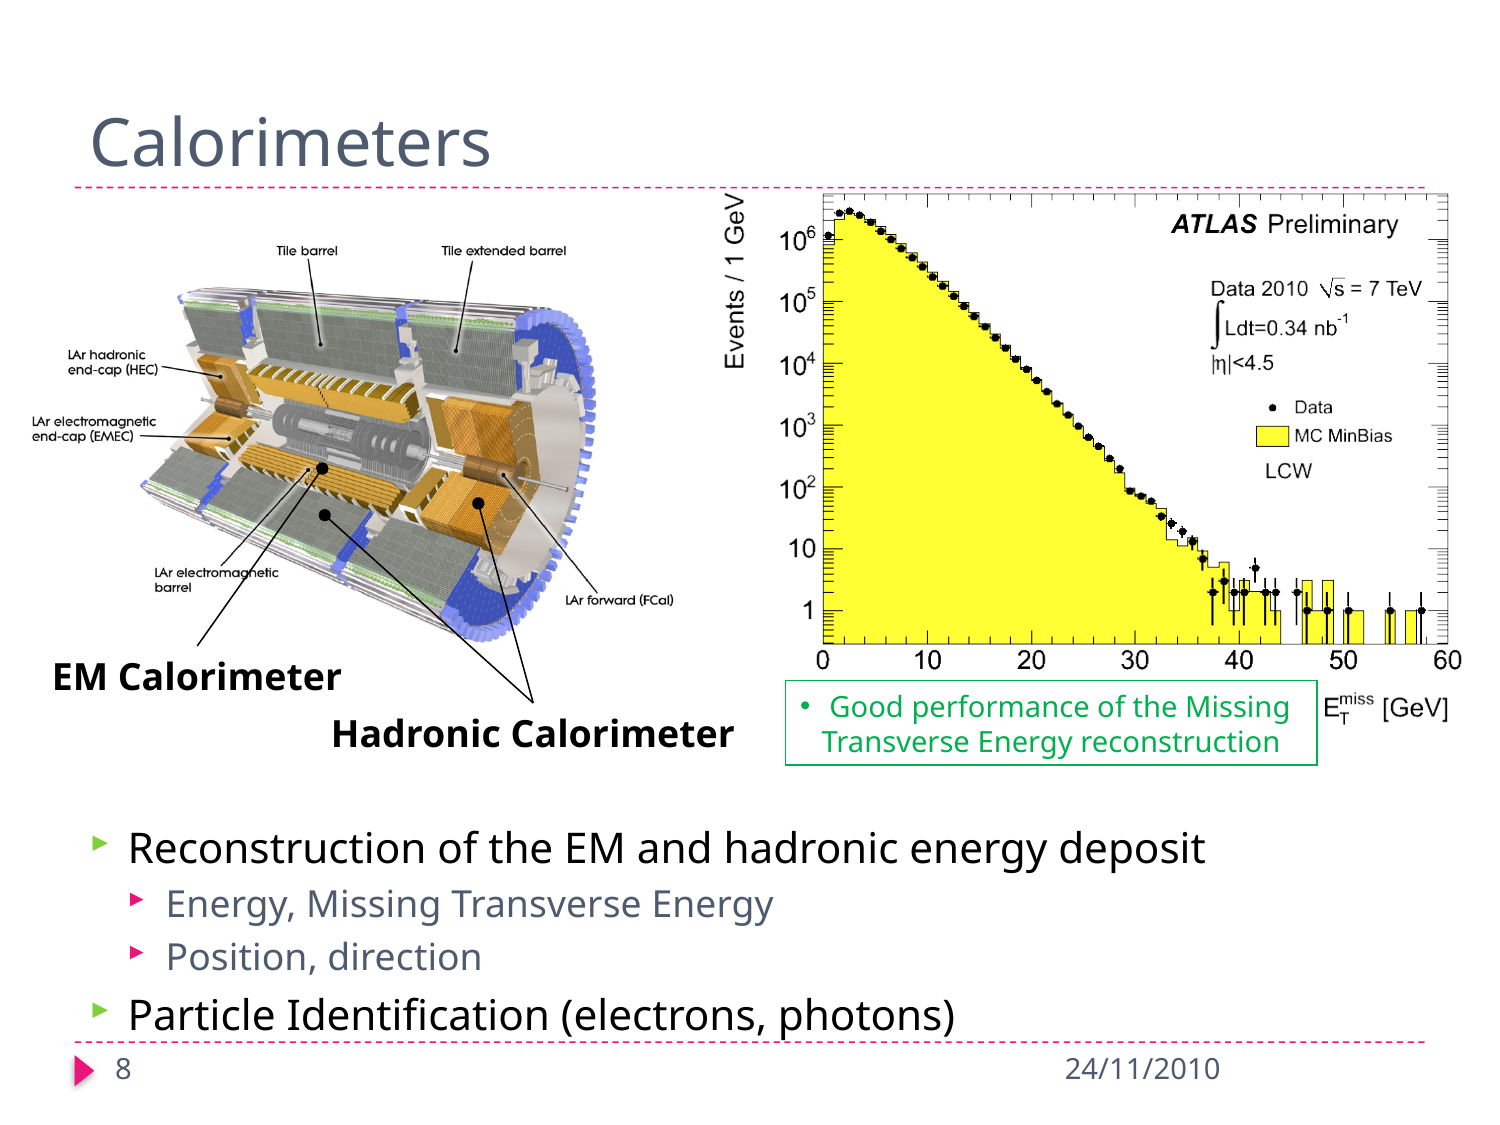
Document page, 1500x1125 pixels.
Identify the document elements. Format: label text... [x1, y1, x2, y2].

text_box EM Calorimeter [37, 681, 329, 706]
title Calorimeters [75, 24, 1425, 188]
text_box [170, 494, 349, 621]
picture [20, 219, 689, 670]
slide_number 8 [100, 1047, 426, 1103]
picture [690, 160, 1496, 742]
text_box Hadronic Calorimeter [316, 702, 751, 763]
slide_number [1050, 1042, 1426, 1103]
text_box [530, 575, 606, 631]
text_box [334, 504, 524, 714]
list Reconstruction of the EM and hadronic energy deposit Energy, Missing Transverse Energy Position, direction Particle Identification (electrons, photons) [75, 814, 1425, 1047]
text_box Good performance of the Missing Transverse Energy reconstruction [785, 755, 1317, 766]
